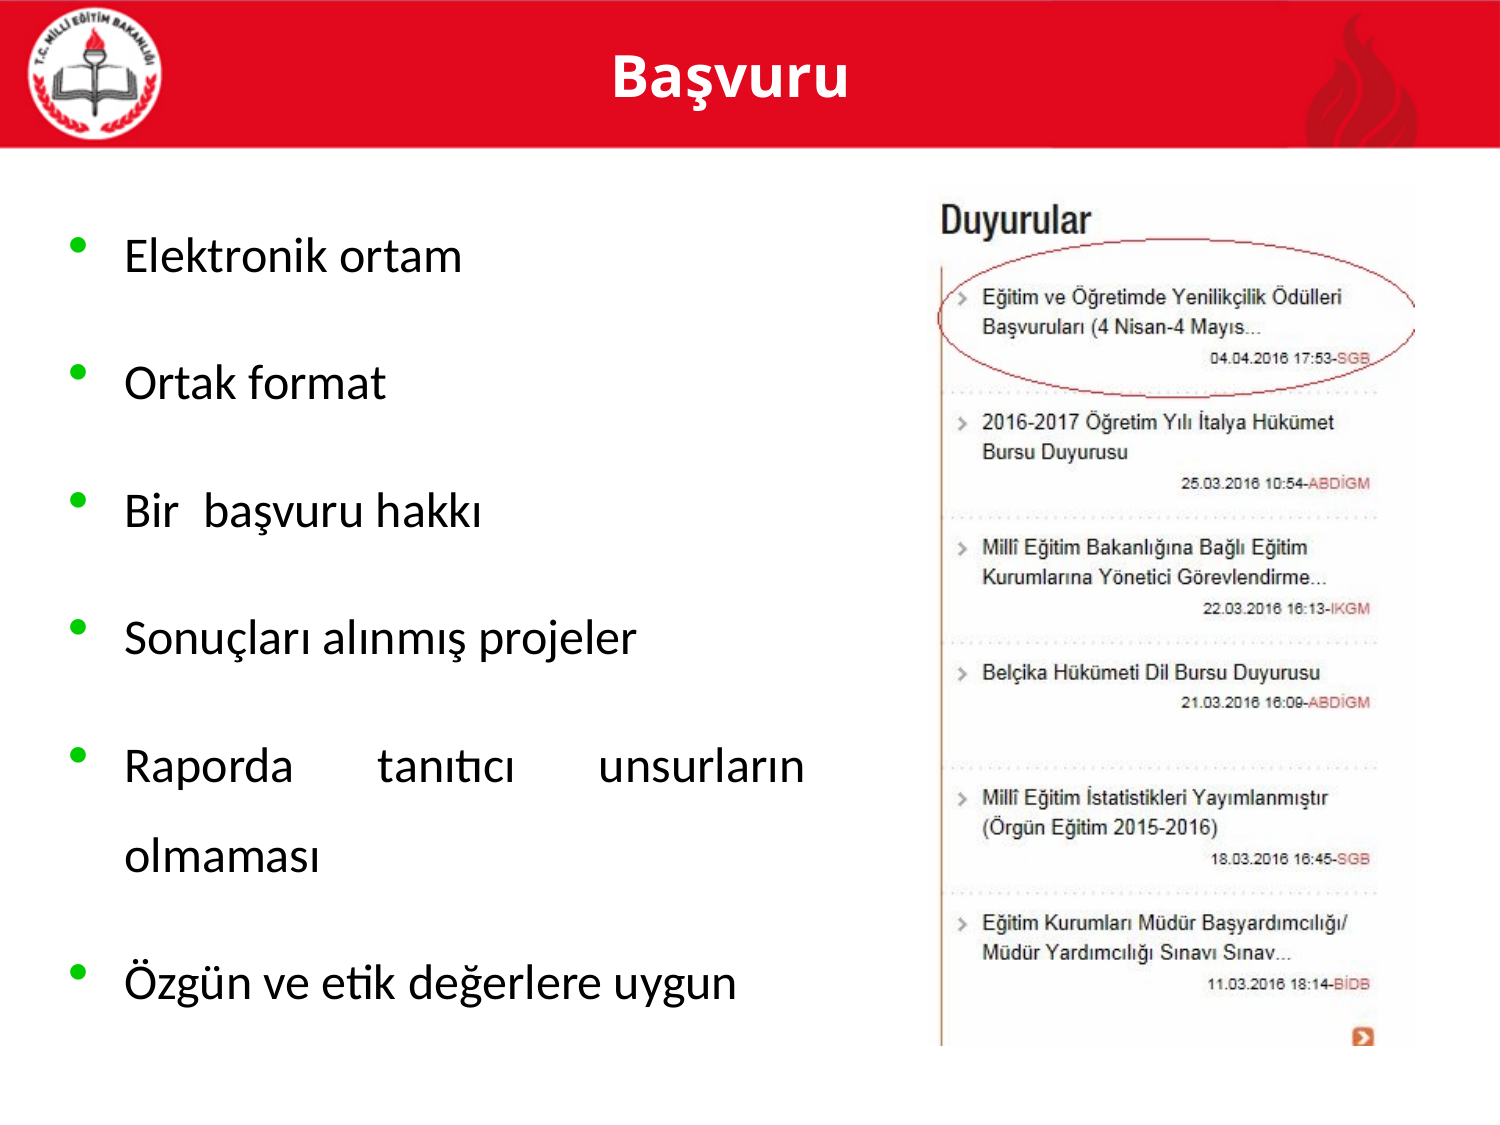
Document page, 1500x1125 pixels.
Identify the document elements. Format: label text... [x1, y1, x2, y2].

title Başvuru [170, 0, 1306, 150]
list Elektronik ortam Ortak format Bir başvuru hakkı Sonuçları alınmış projeler Raporda tanıtıcı unsurların olmaması Özgün ve etik değerlere uygun [52, 184, 822, 1103]
slide_number 24 [1074, 1024, 1426, 1103]
picture [0, 0, 1500, 1125]
